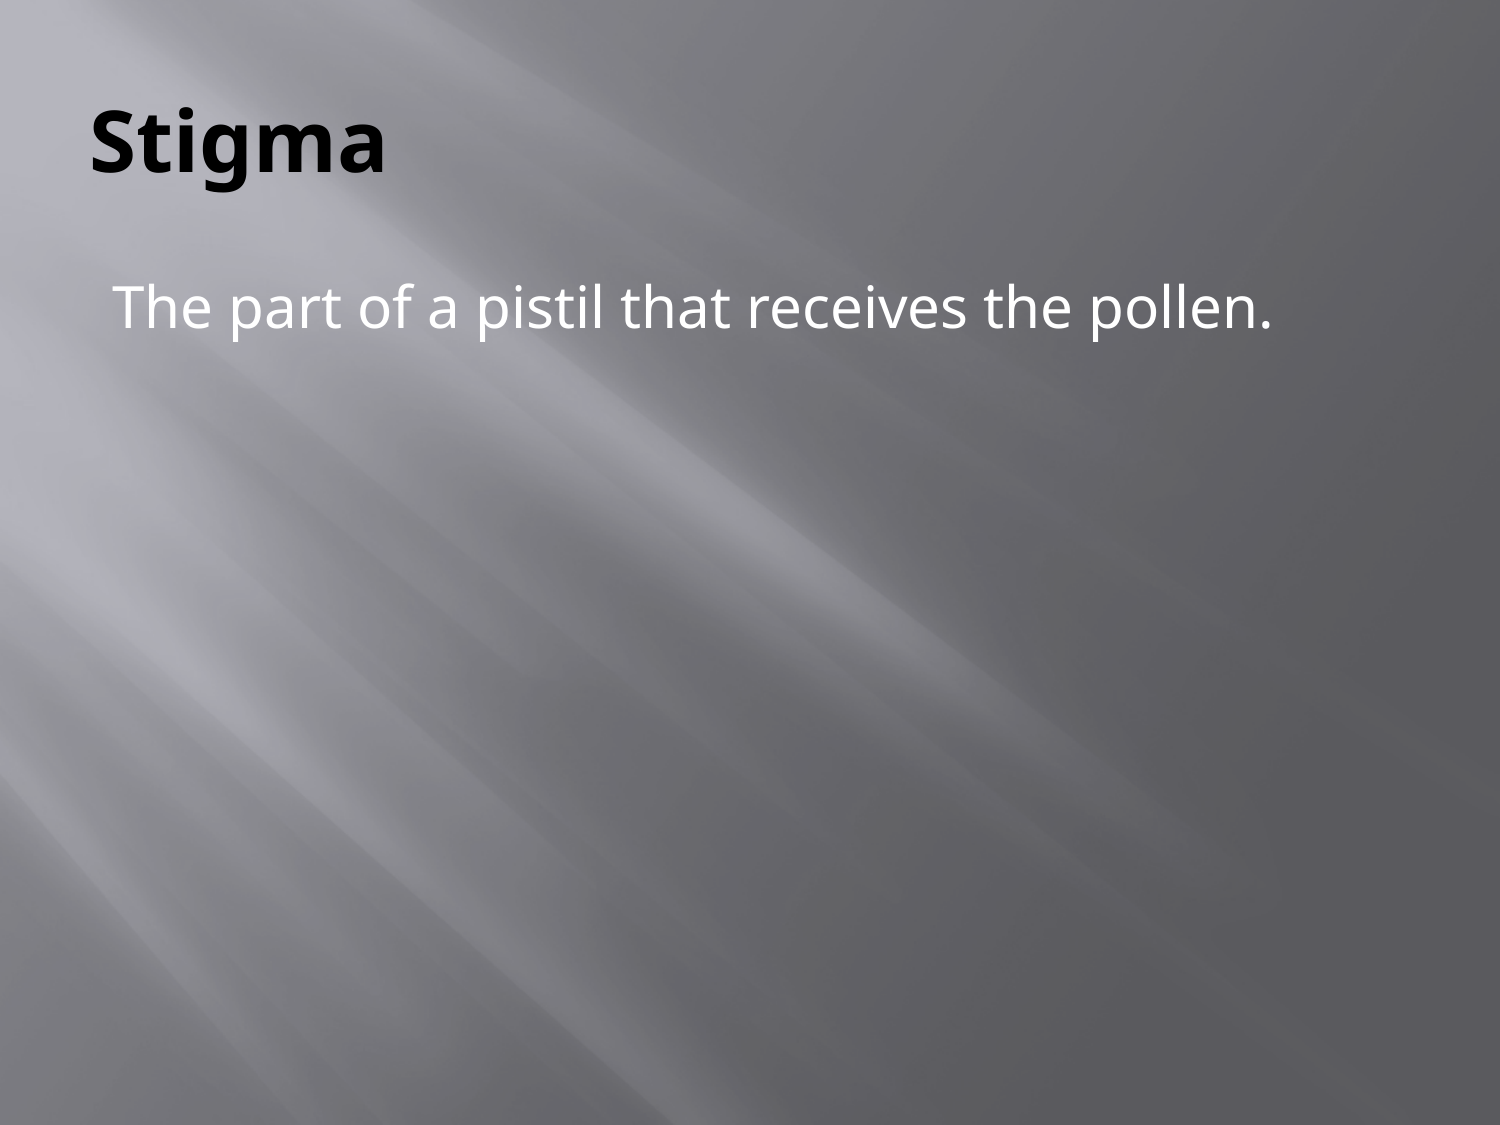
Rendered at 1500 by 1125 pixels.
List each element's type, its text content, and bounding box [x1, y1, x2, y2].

title Stigma [75, 45, 1425, 233]
list The part of a pistil that receives the pollen. [75, 262, 1425, 1035]
